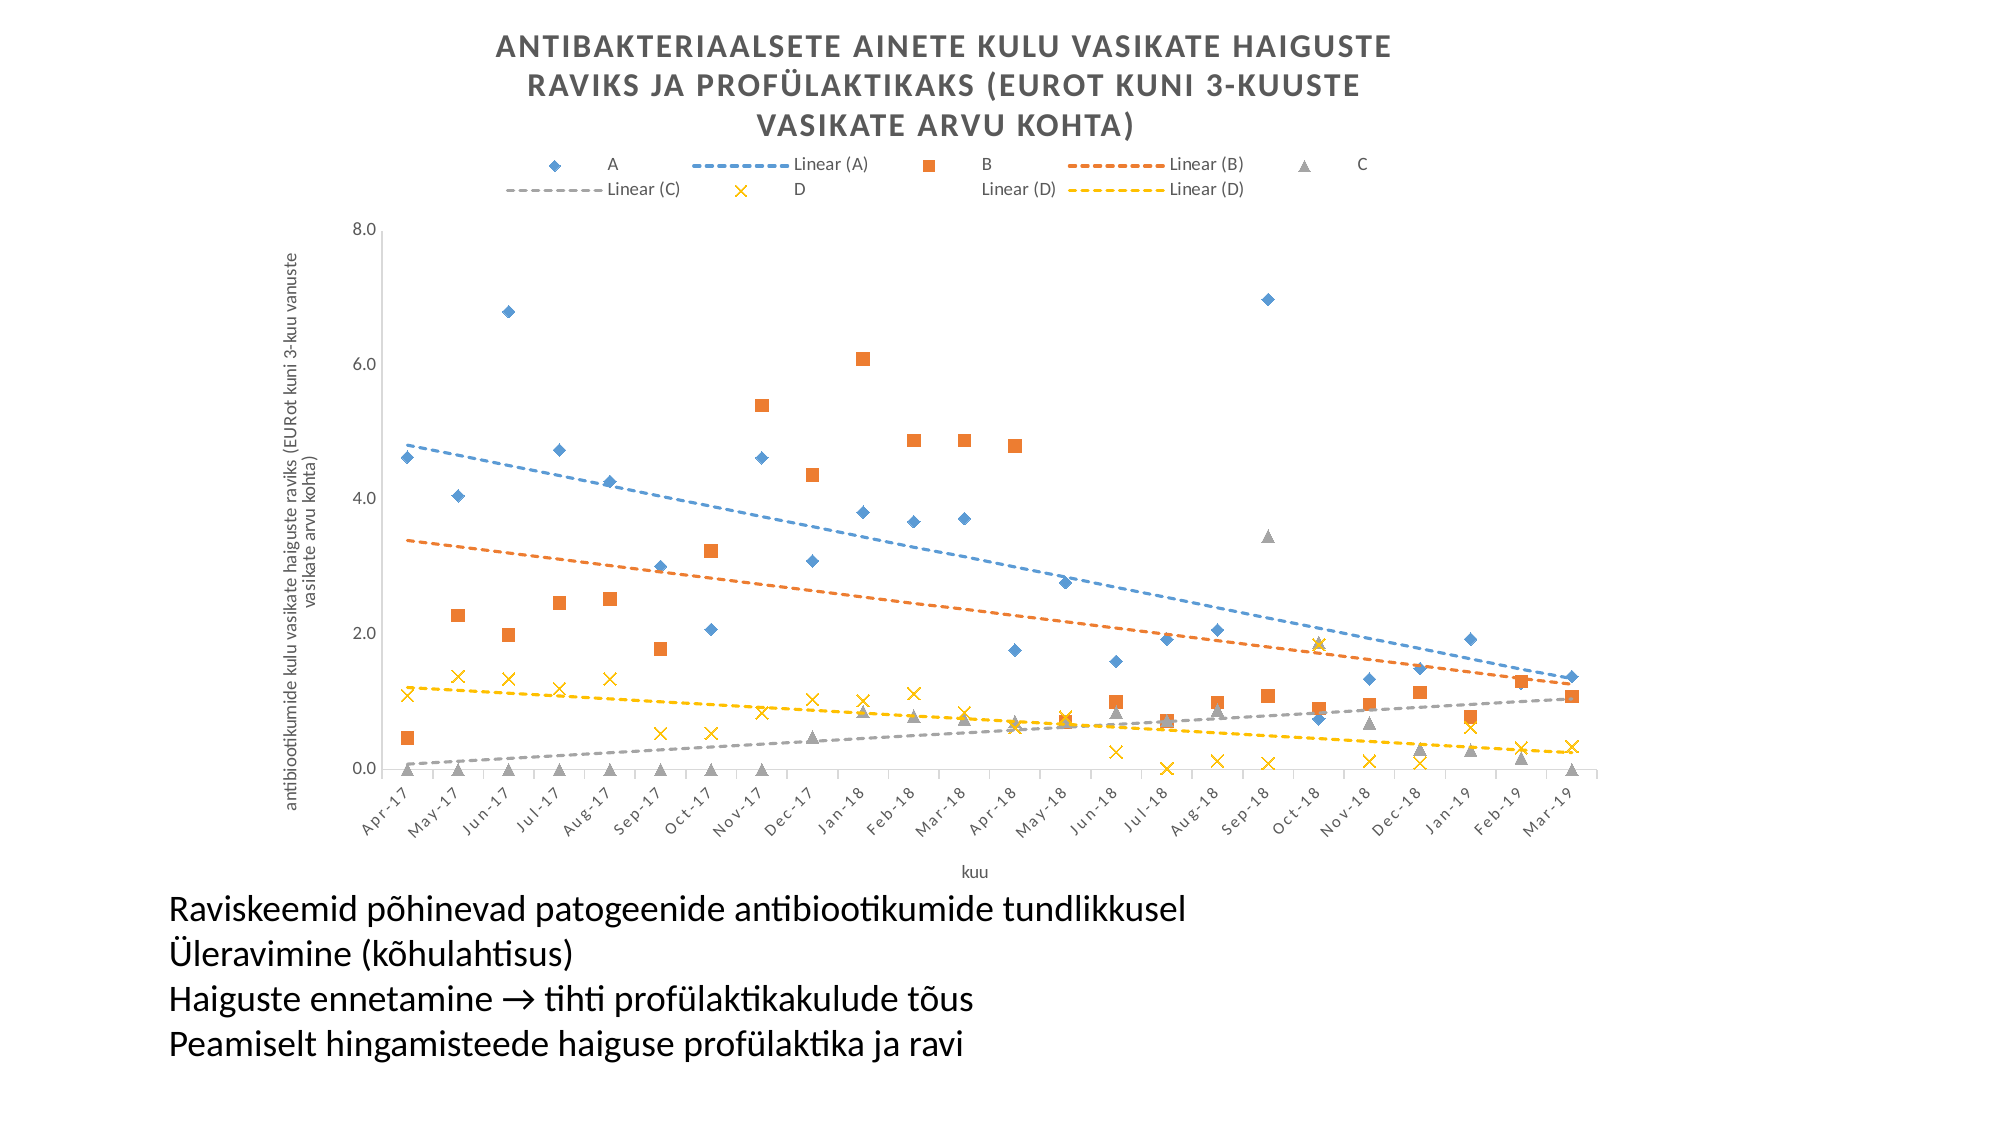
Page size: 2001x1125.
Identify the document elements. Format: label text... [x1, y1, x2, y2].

text_box Raviskeemid põhinevad patogeenide antibiootikumide tundlikkusel Üleravimine (kõhulahtisus) Haiguste ennetamine → tihti profülaktikakulude tõus Peamiselt hingamisteede haiguse profülaktika ja ravi [154, 876, 1203, 1072]
chart [249, 139, 1625, 914]
text_box Antibakteriaalsete ainete Kulu vasikate haiguste raviks ja profülaktikaks (eurot kuni 3-kuuste vasikate arvu kohta) [445, 16, 1446, 139]
